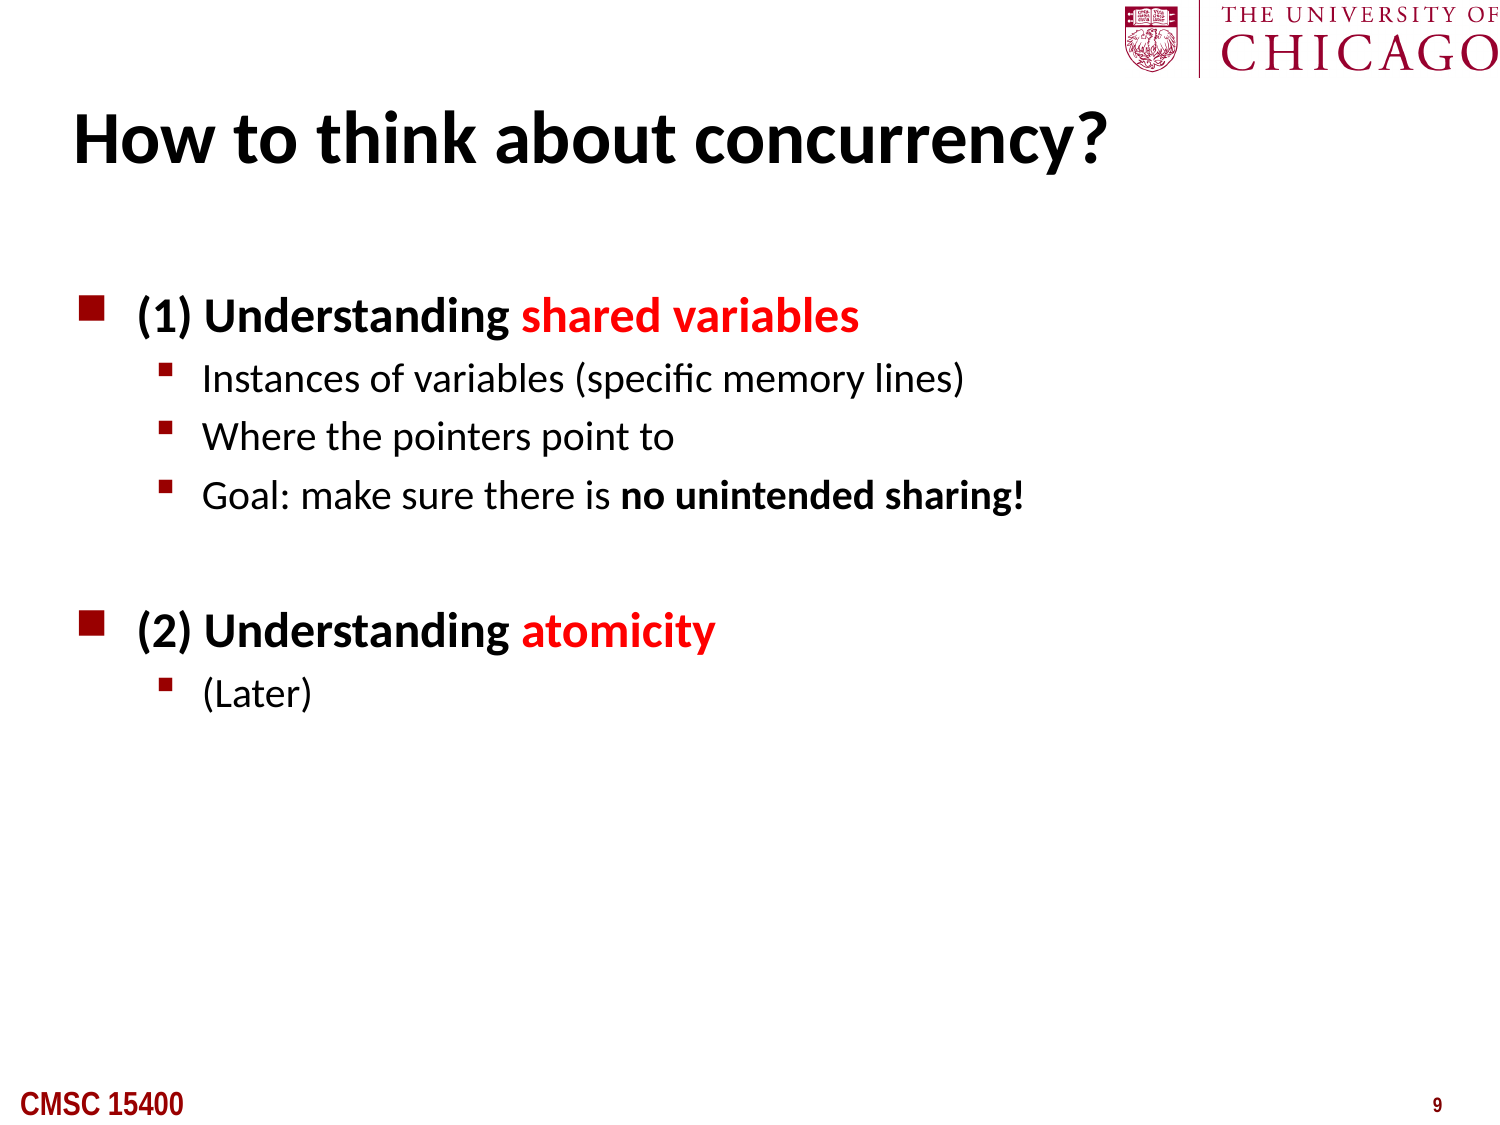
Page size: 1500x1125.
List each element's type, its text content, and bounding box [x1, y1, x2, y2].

title How to think about concurrency? [58, 71, 1305, 197]
picture [1125, 0, 1498, 78]
list (1) Understanding shared variables Instances of variables (specific memory lines) Where the pointers point to Goal: make sure there is no unintended sharing! (2) Understanding atomicity (Later) [64, 274, 1361, 1040]
